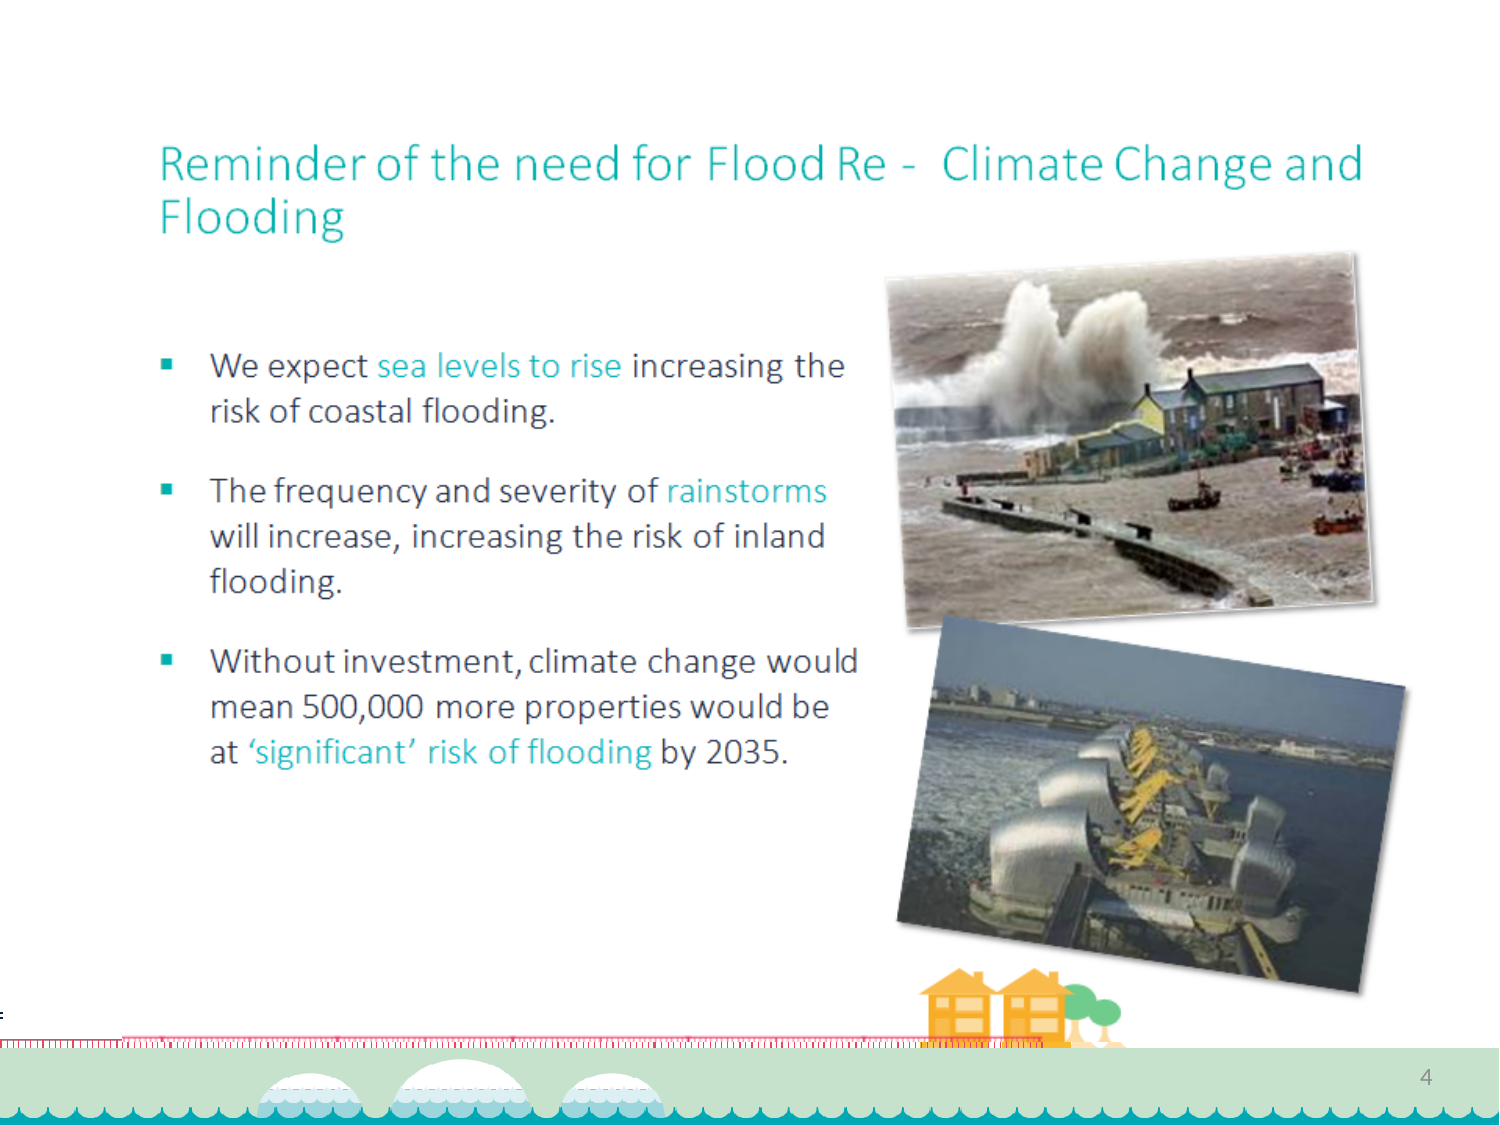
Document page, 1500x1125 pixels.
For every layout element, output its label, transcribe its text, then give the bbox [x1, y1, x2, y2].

picture [122, 107, 1449, 1042]
slide_number 4 [1097, 1048, 1448, 1105]
